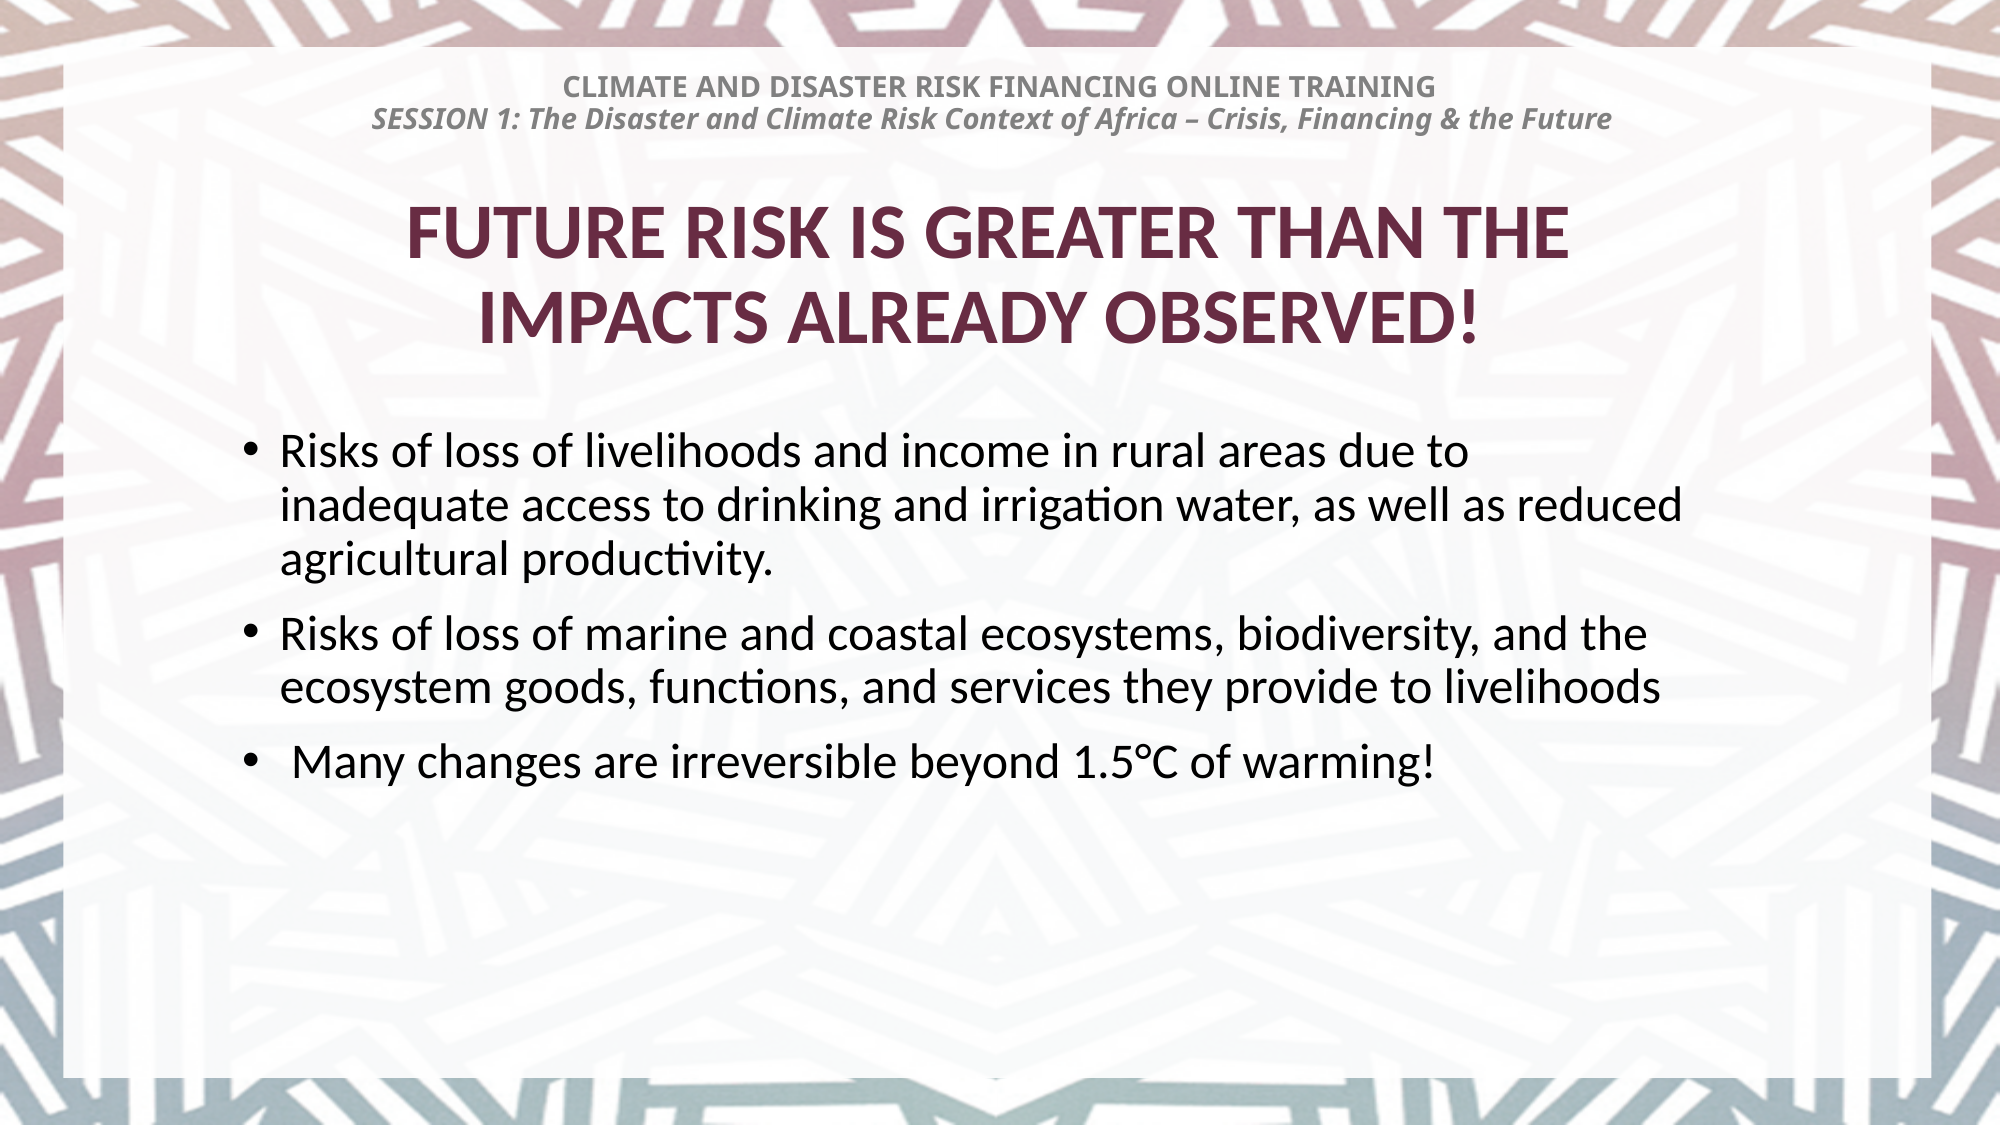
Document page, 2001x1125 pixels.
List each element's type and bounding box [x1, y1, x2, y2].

text_box [0, 0, 2000, 1125]
